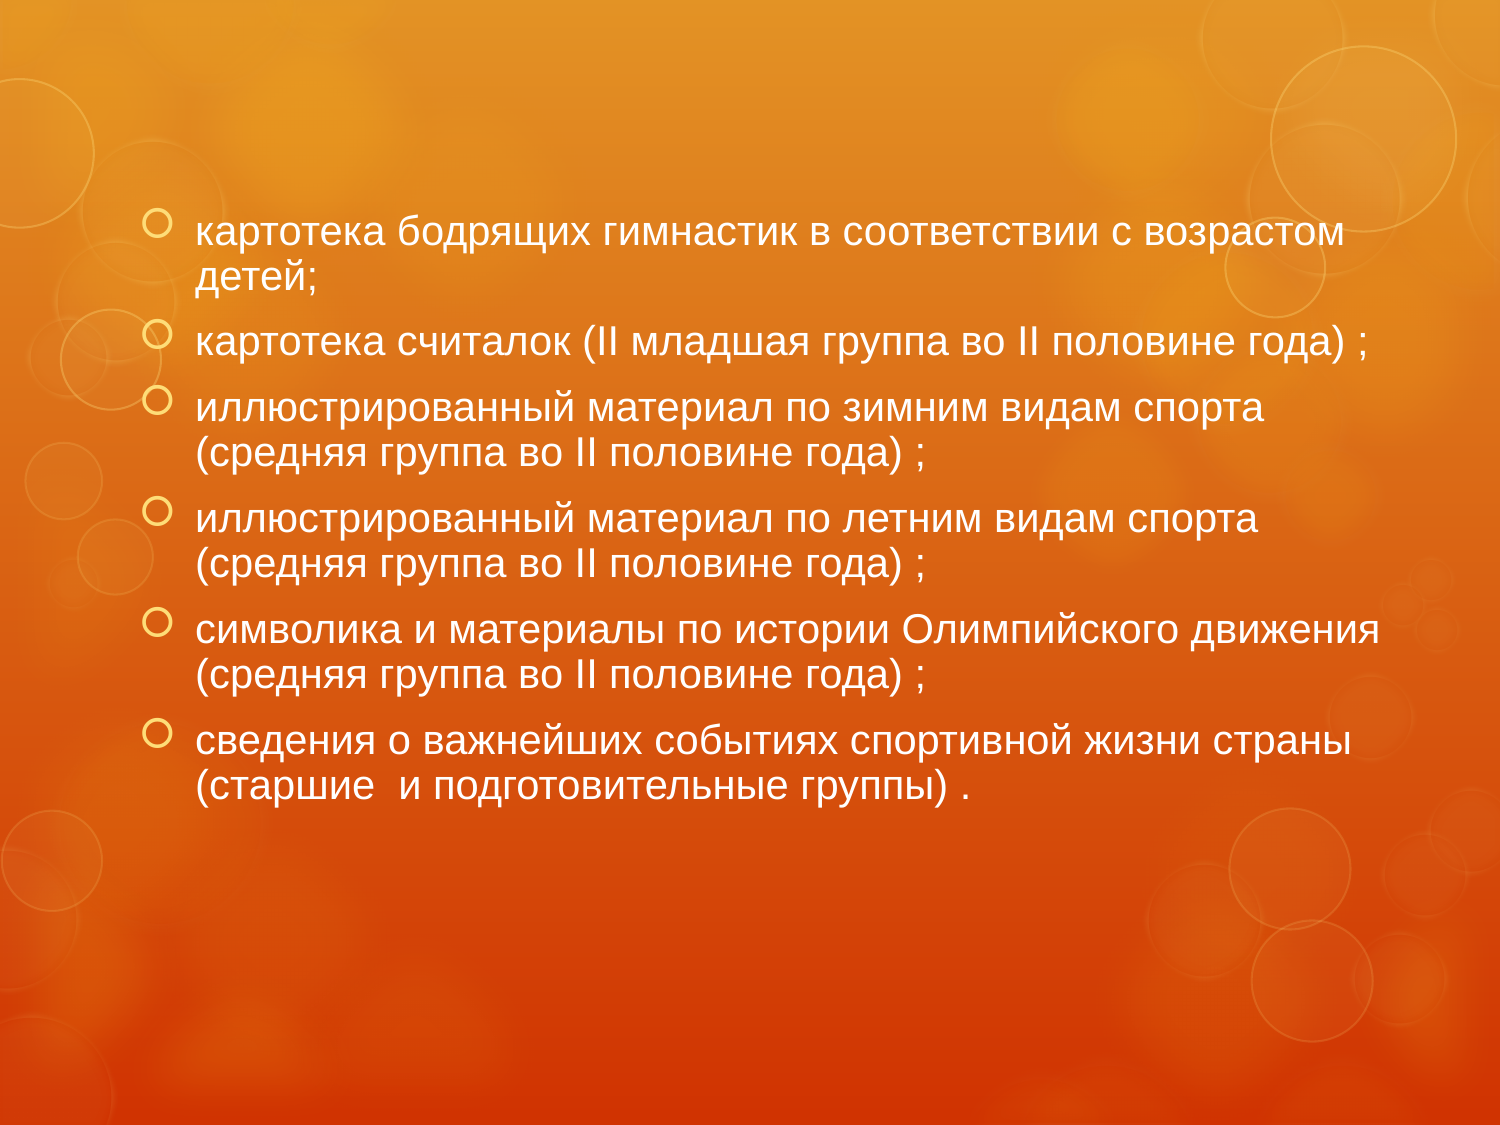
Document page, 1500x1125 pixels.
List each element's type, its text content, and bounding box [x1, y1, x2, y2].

list картотека бодрящих гимнастик в соответствии с возрастом детей; картотека считалок (II младшая группа во II половине года) ; иллюстрированный материал по зимним видам спорта (средняя группа во II половине года) ; иллюстрированный материал по летним видам спорта (средняя группа во II половине года) ; символика и материалы по истории Олимпийского движения (средняя группа во II половине года) ; сведения о важнейших событиях спортивной жизни страны (старшие и подготовительные группы) . [123, 113, 1412, 970]
